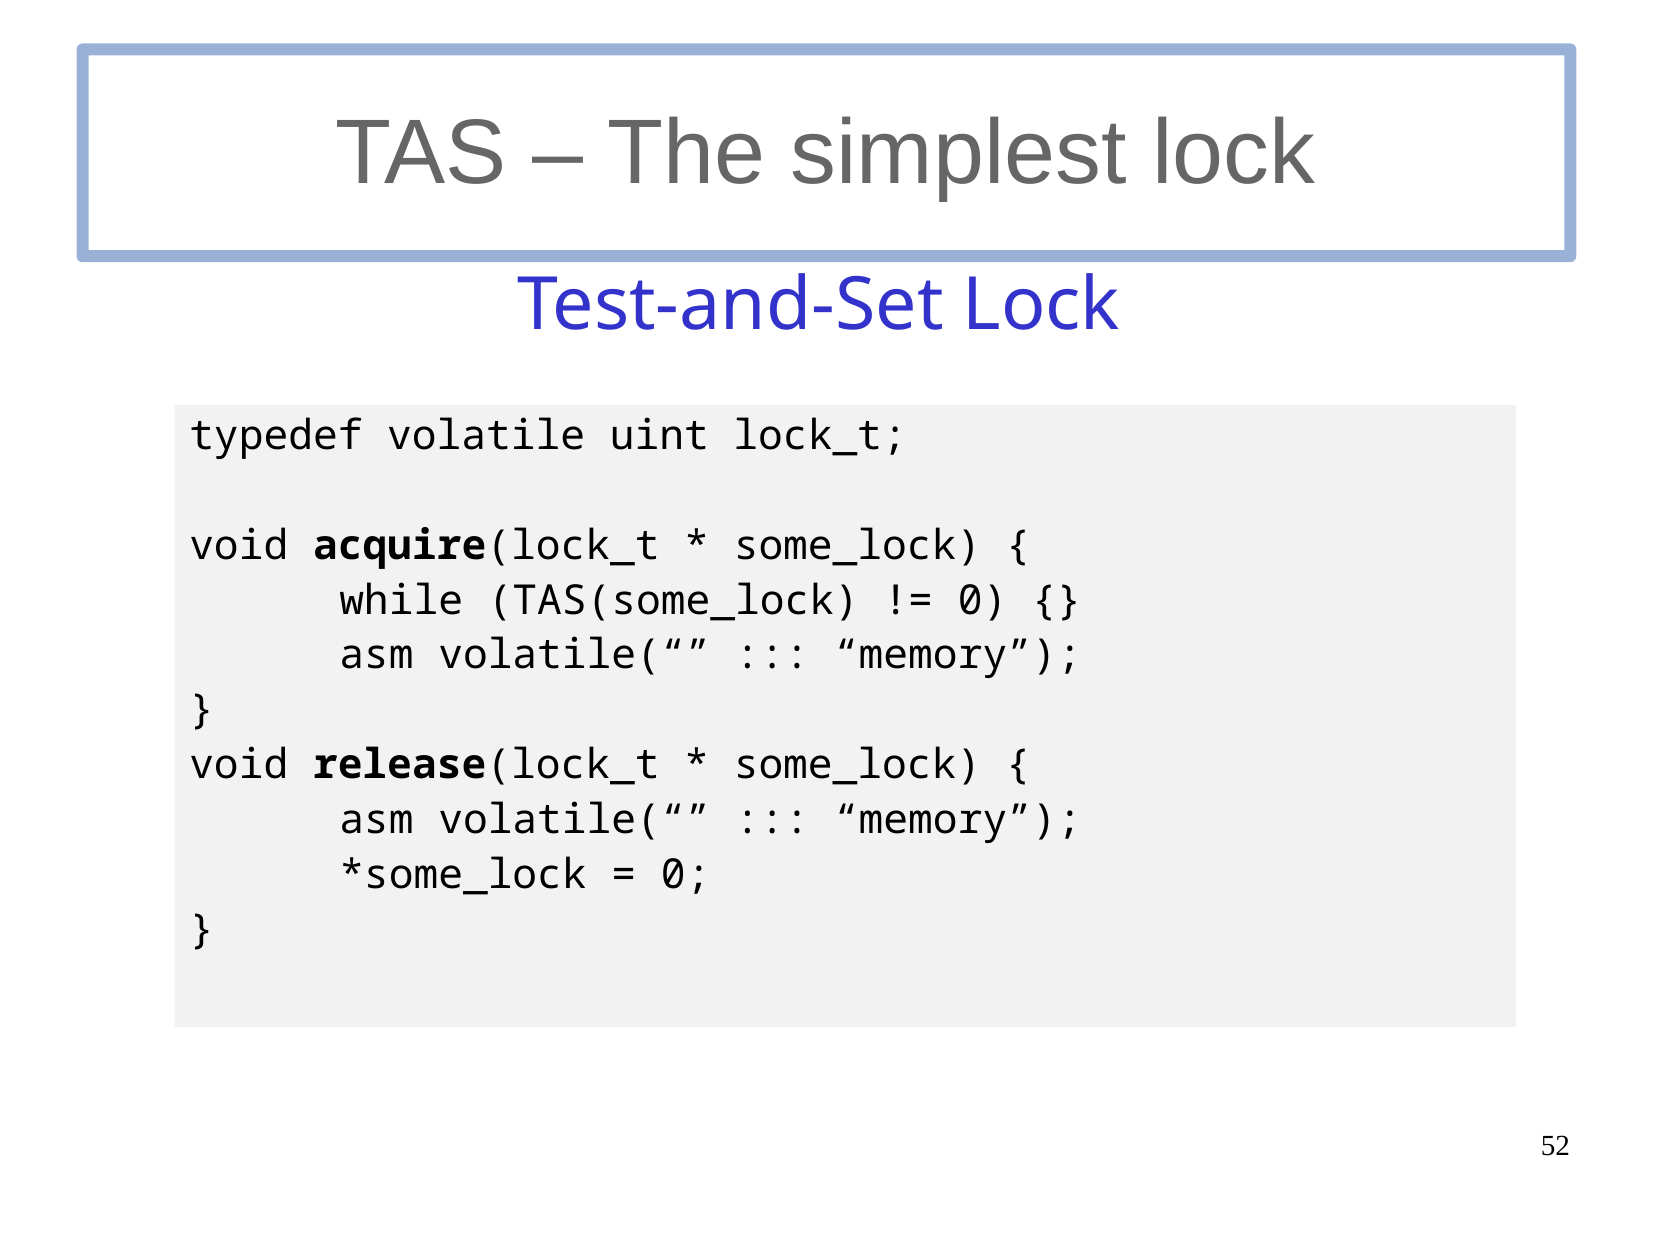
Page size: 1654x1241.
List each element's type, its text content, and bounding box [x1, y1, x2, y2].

text_box typedef volatile uint lock_t; void acquire(lock_t * some_lock) { while (TAS(some_lock) != 0) {} asm volatile(“” ::: “memory”); } void release(lock_t * some_lock) { asm volatile(“” ::: “memory”); *some_lock = 0; } [174, 404, 1517, 1028]
slide_number 52 [1185, 1129, 1571, 1215]
title TAS – The simplest lock [77, 43, 1576, 262]
text_box Test-and-Set Lock [502, 256, 1136, 354]
